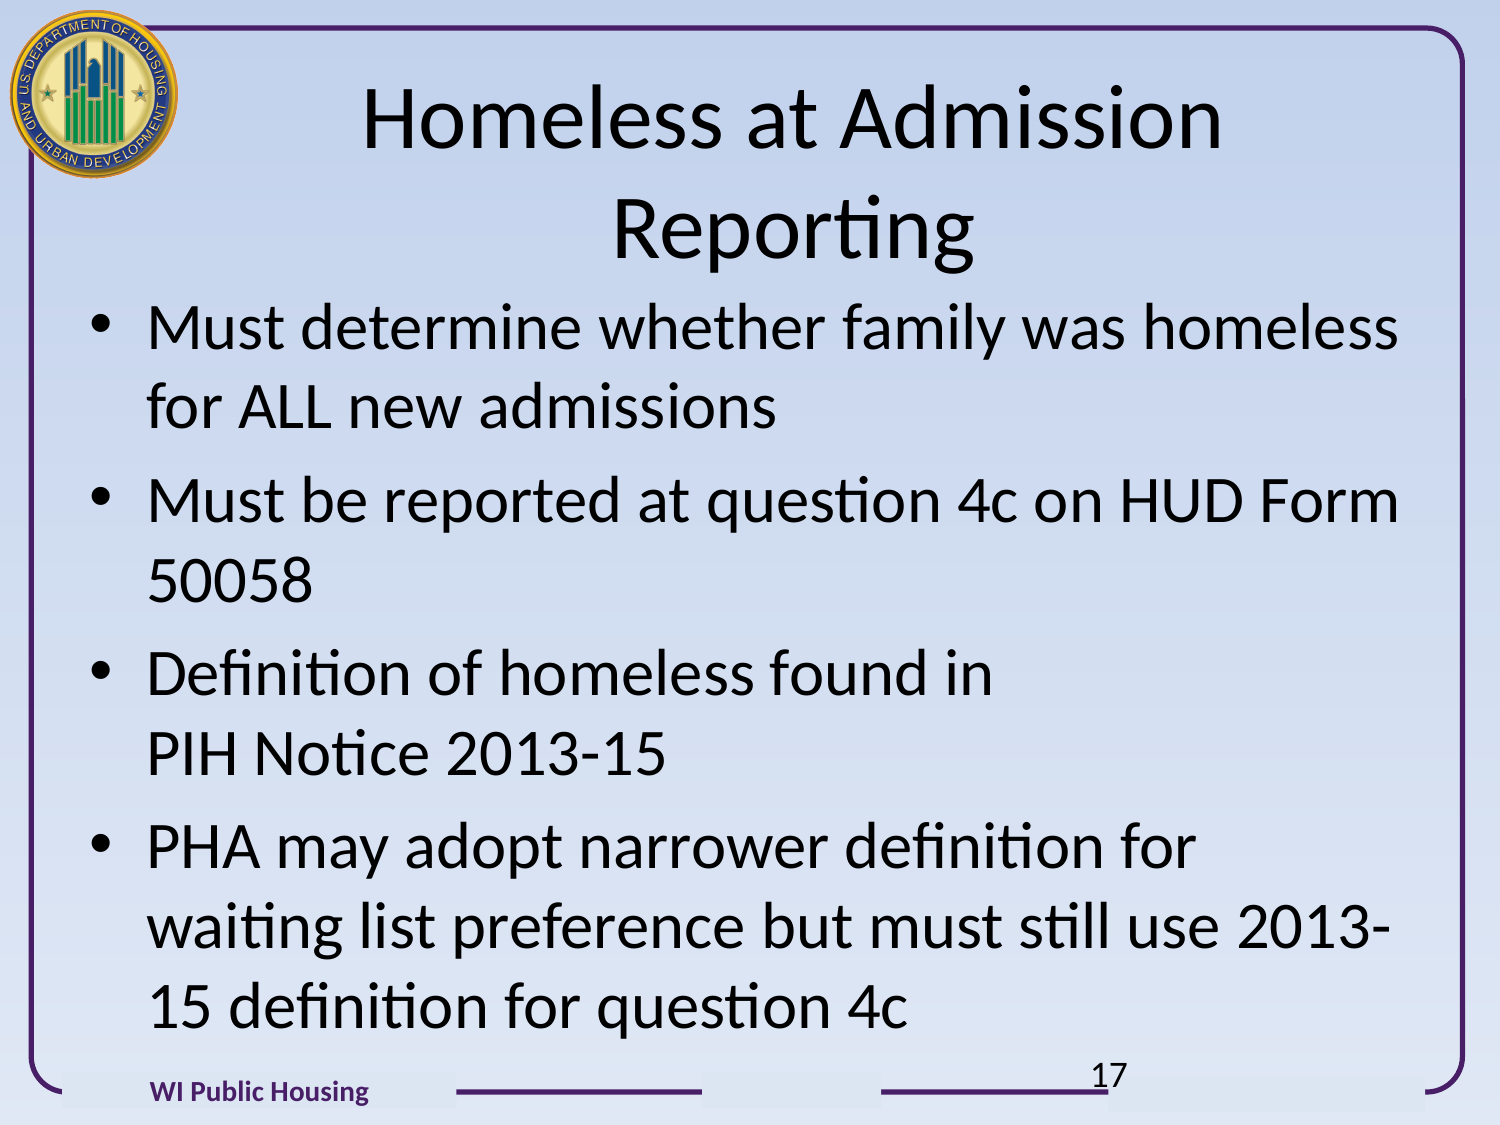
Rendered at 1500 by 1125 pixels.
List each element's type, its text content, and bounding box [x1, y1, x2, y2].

picture [7, 10, 179, 180]
title Homeless at Admission Reporting [162, 50, 1425, 233]
list Must determine whether family was homeless for ALL new admissions Must be reported at question 4c on HUD Form 50058 Definition of homeless found in PIH Notice 2013-15 PHA may adopt narrower definition for waiting list preference but must still use 2013-15 definition for question 4c [75, 275, 1425, 980]
slide_number 17 [1074, 1042, 1425, 1103]
